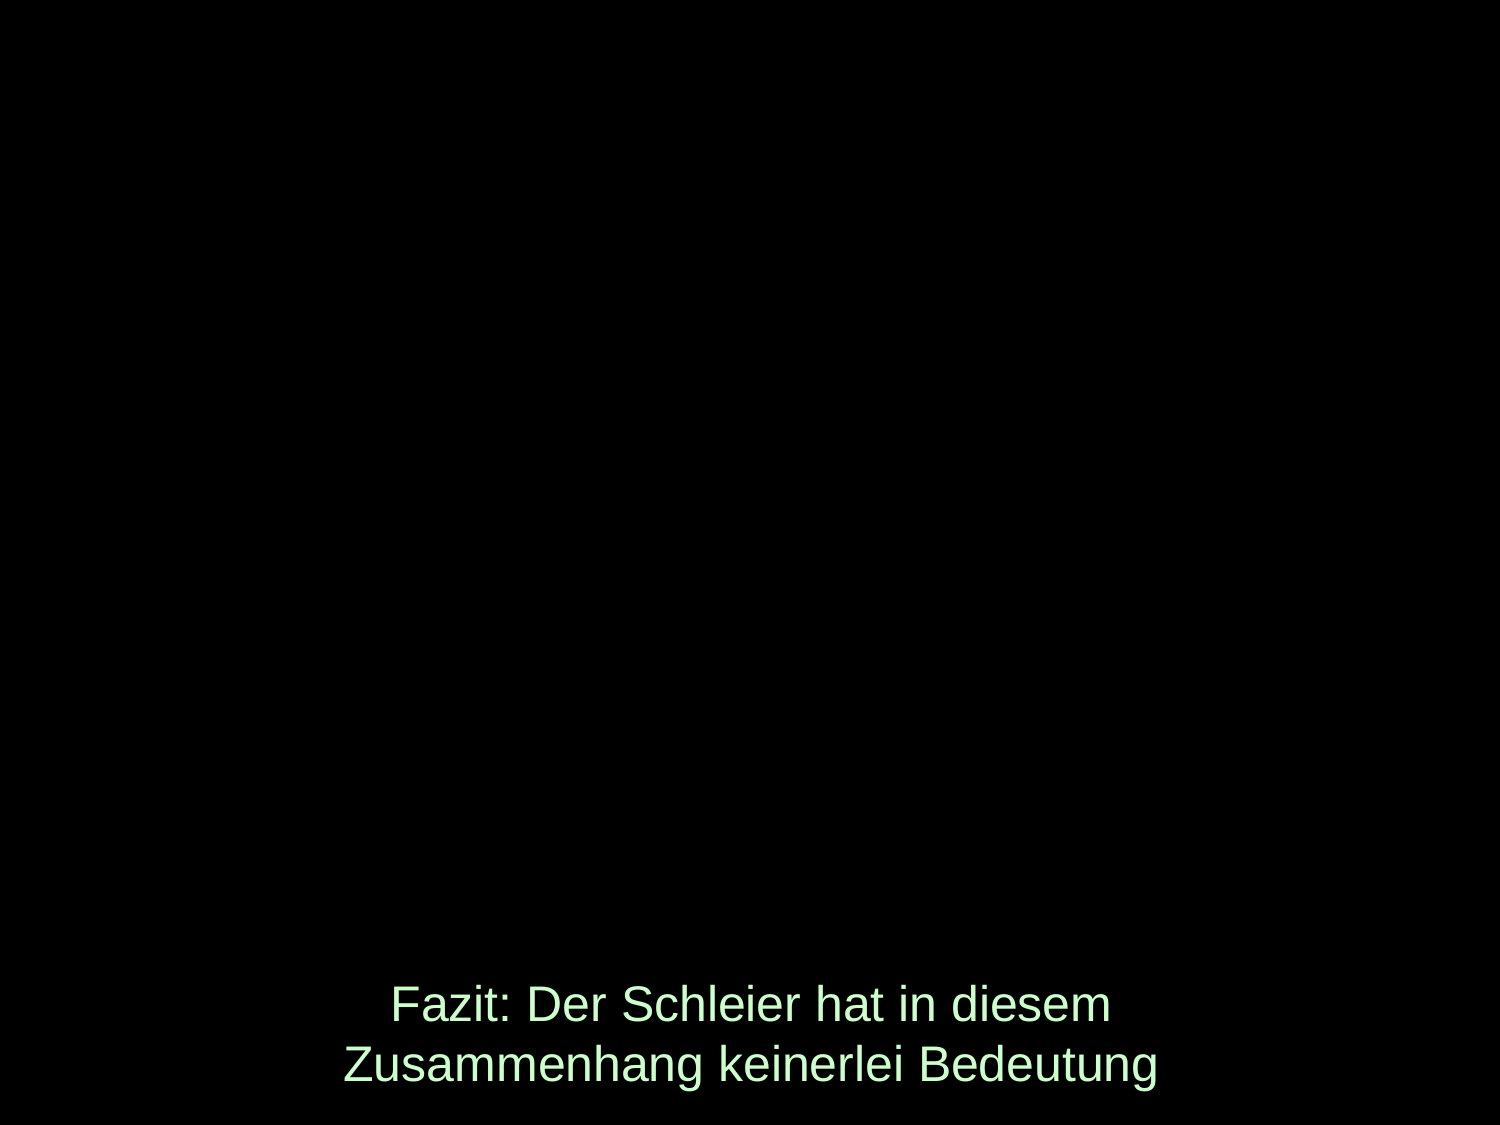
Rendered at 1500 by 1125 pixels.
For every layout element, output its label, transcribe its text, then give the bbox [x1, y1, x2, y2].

title Fazit: Der Schleier hat in diesem Zusammenhang keinerlei Bedeutung [76, 937, 1427, 1125]
